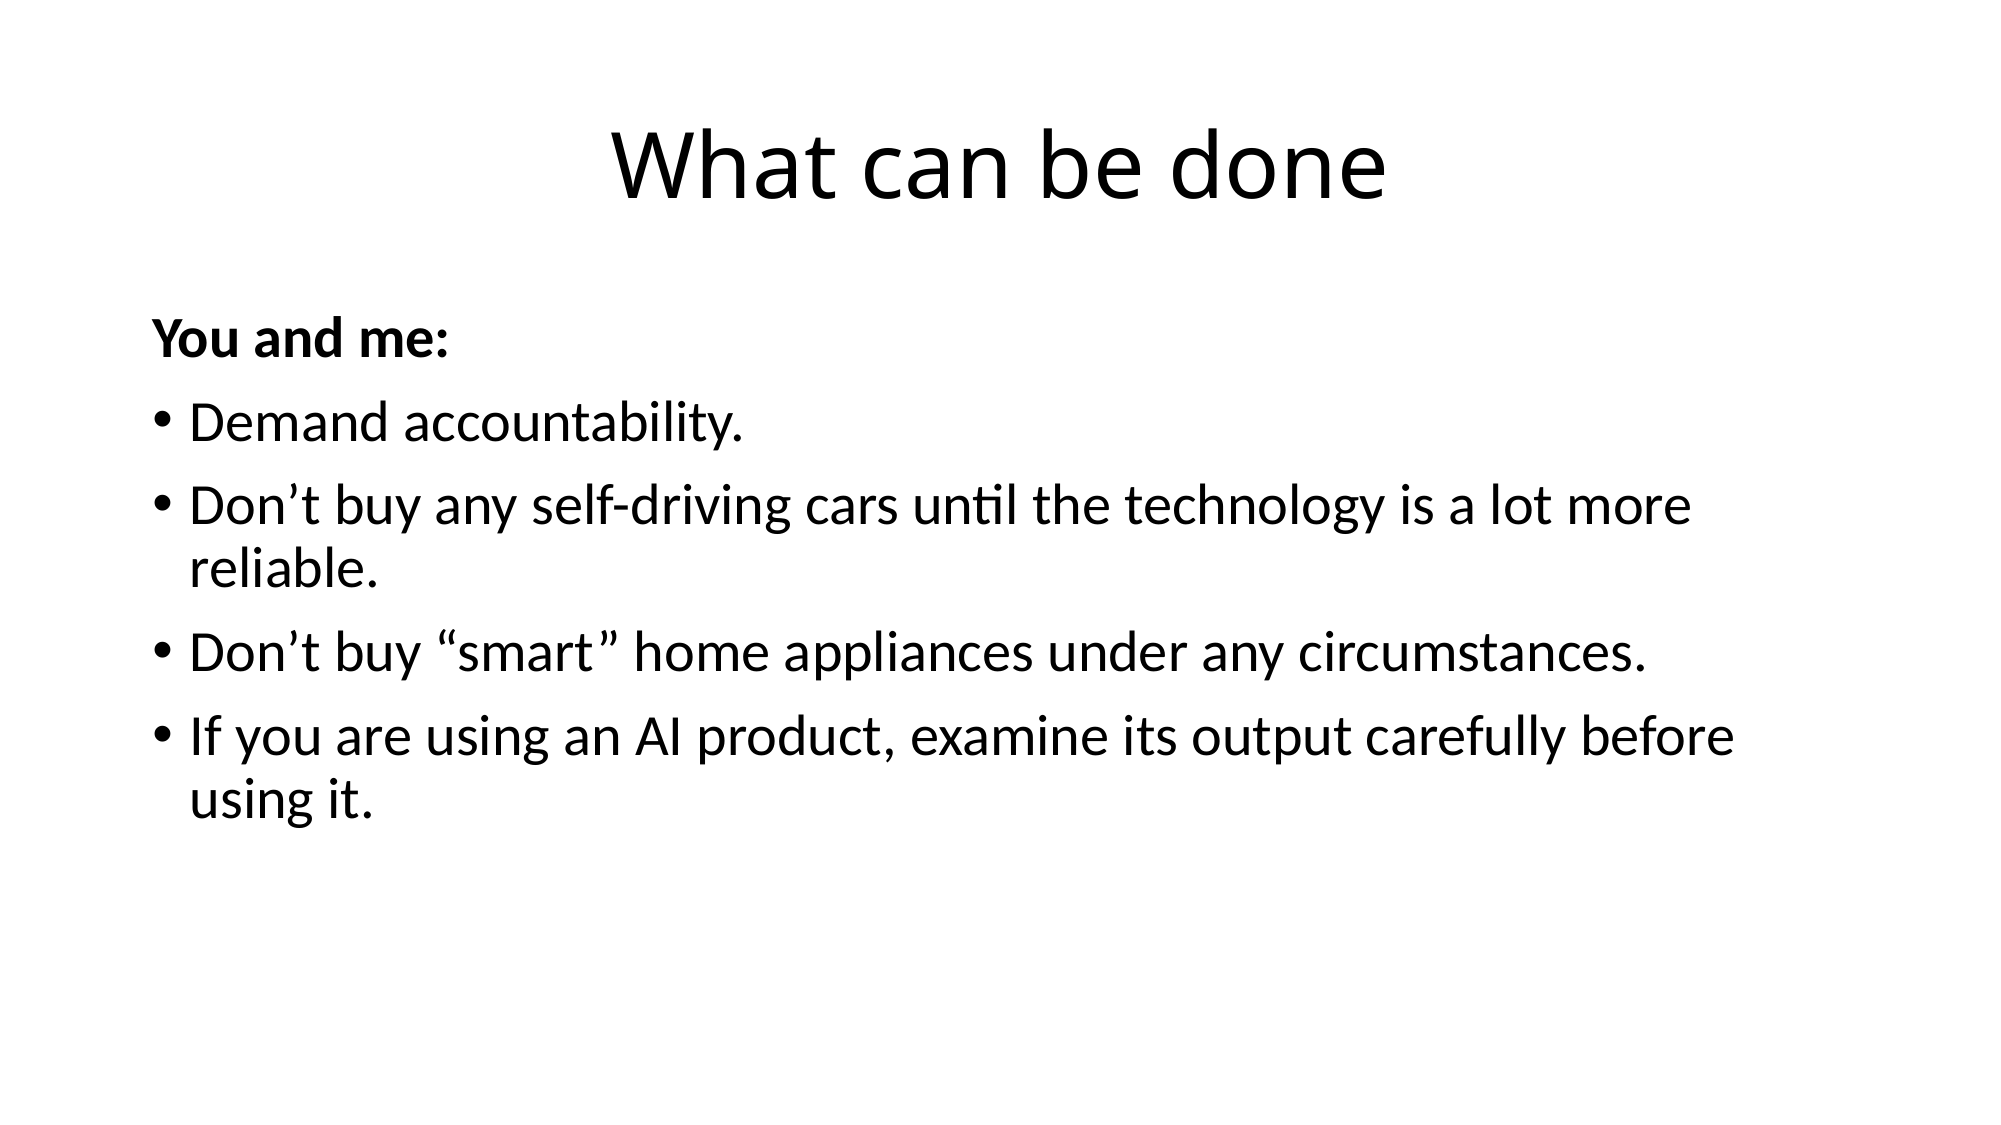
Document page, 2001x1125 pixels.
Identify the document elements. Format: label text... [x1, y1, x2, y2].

title What can be done [137, 59, 1863, 278]
list You and me: Demand accountability. Don’t buy any self-driving cars until the technology is a lot more reliable. Don’t buy “smart” home appliances under any circumstances. If you are using an AI product, examine its output carefully before using it. [137, 299, 1863, 1014]
